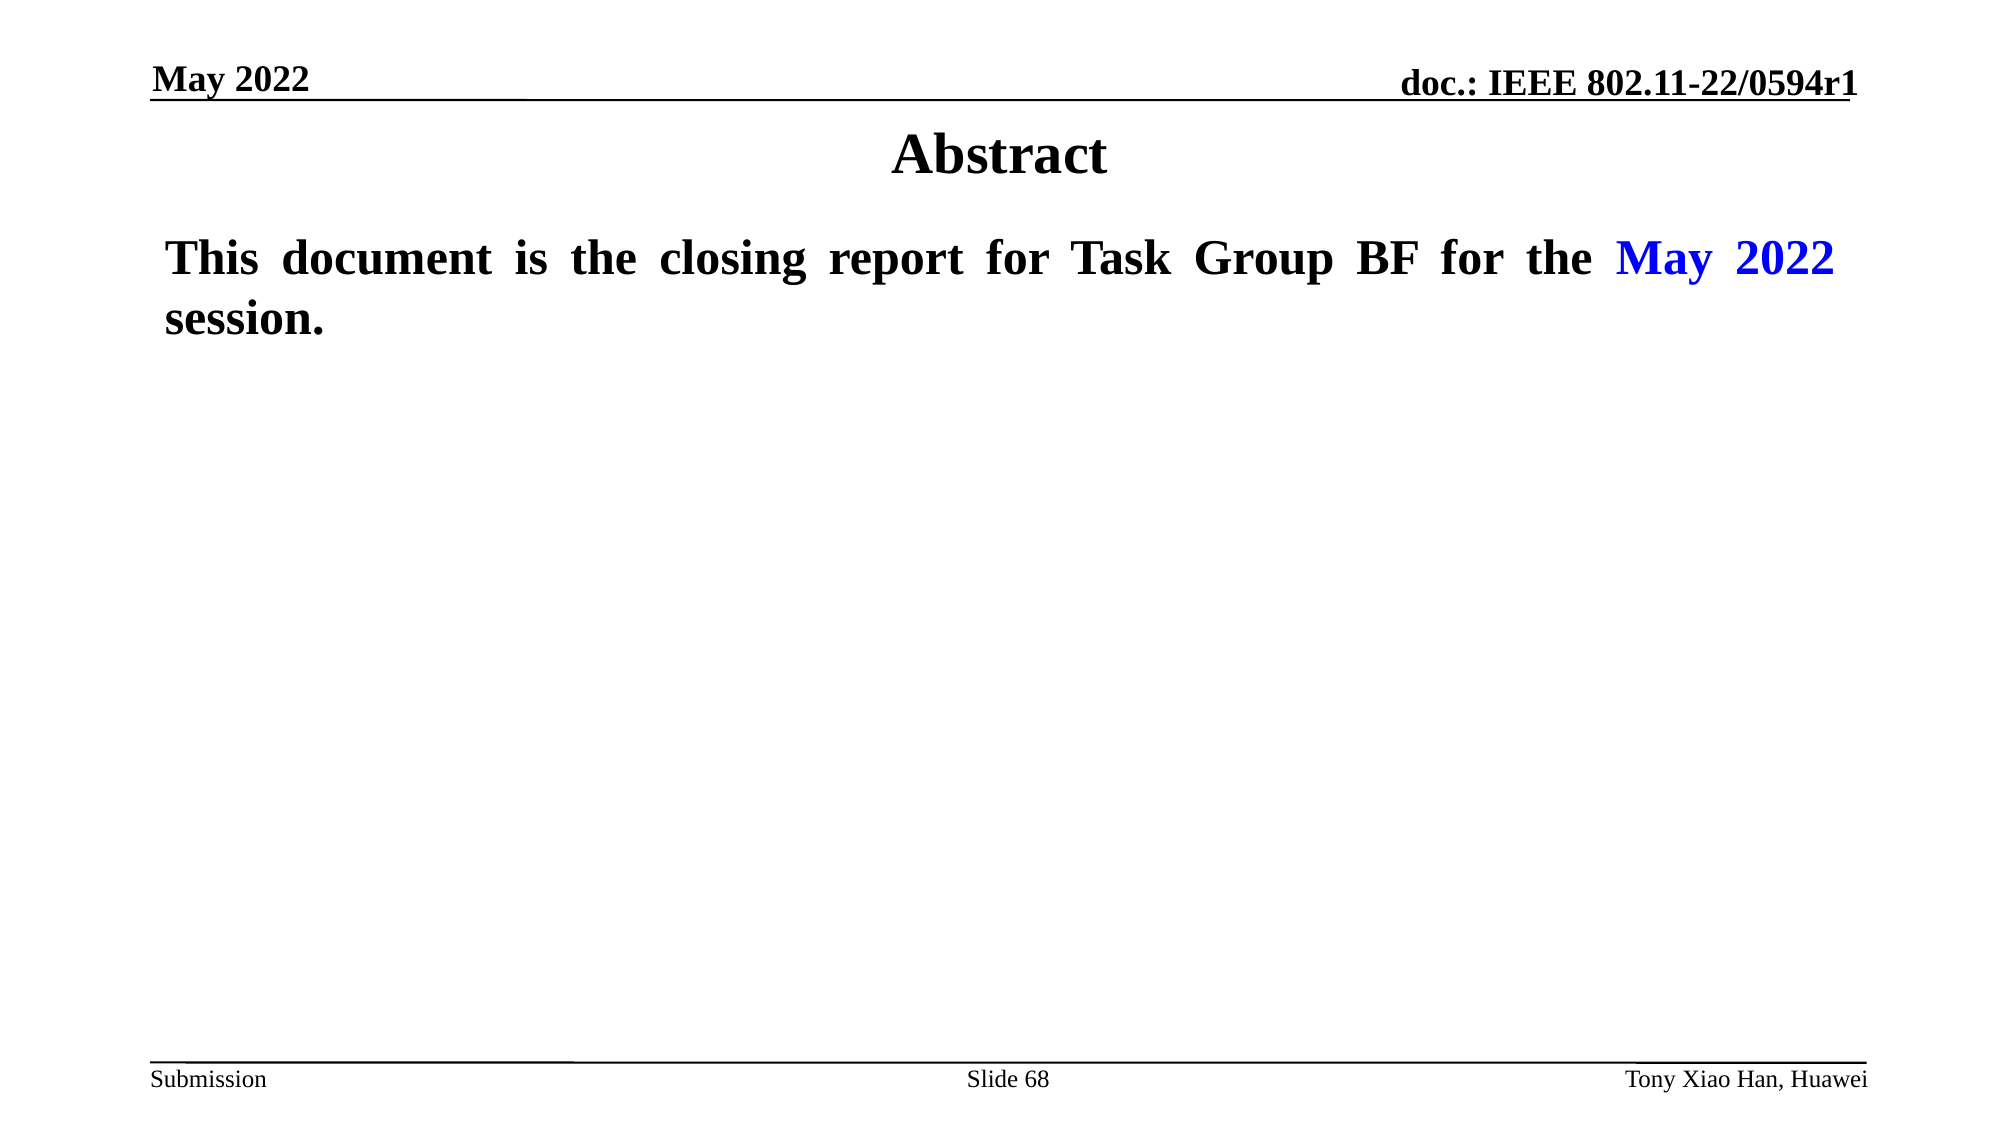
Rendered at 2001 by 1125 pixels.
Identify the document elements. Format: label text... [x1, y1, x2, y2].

title Abstract [149, 112, 1851, 188]
footer Tony Xiao Han, Huawei [1171, 1061, 1869, 1093]
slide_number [152, 54, 563, 100]
text_box This document is the closing report for Task Group BF for the May 2022 session. [150, 217, 1850, 1038]
slide_number Slide 68 [950, 1061, 1067, 1123]
